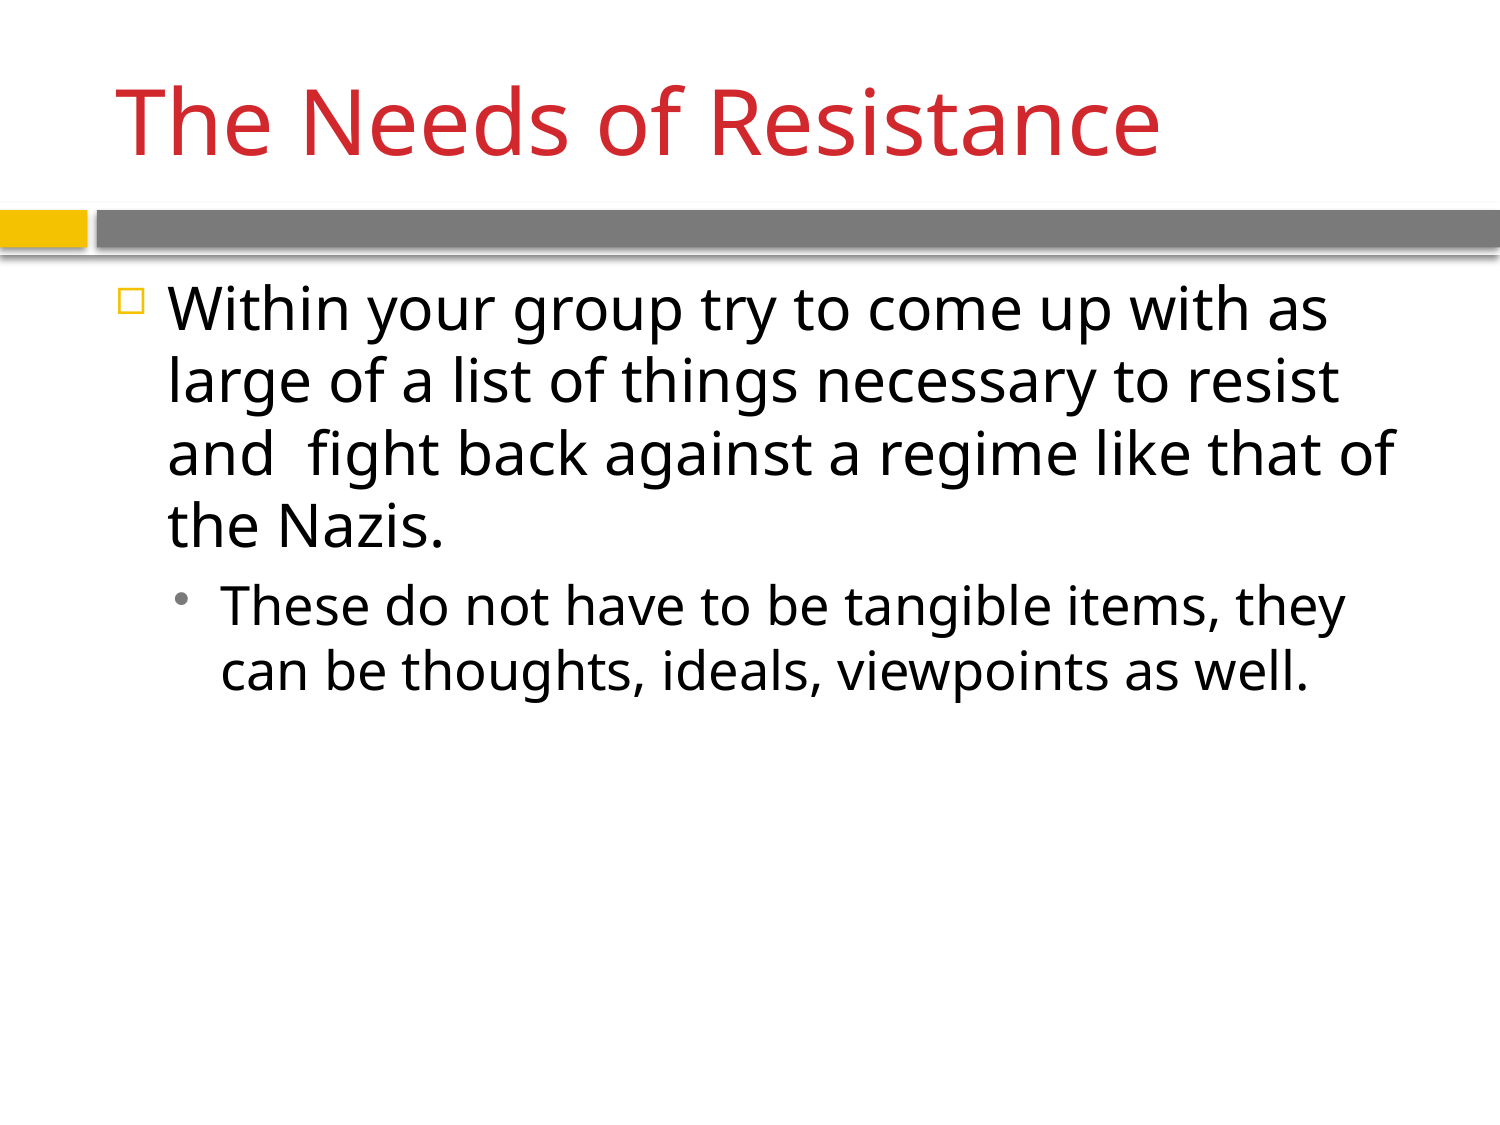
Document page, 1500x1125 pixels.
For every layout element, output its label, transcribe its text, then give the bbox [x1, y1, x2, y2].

title The Needs of Resistance [100, 37, 1438, 200]
list Within your group try to come up with as large of a list of things necessary to resist and fight back against a regime like that of the Nazis. These do not have to be tangible items, they can be thoughts, ideals, viewpoints as well. [100, 262, 1438, 1000]
